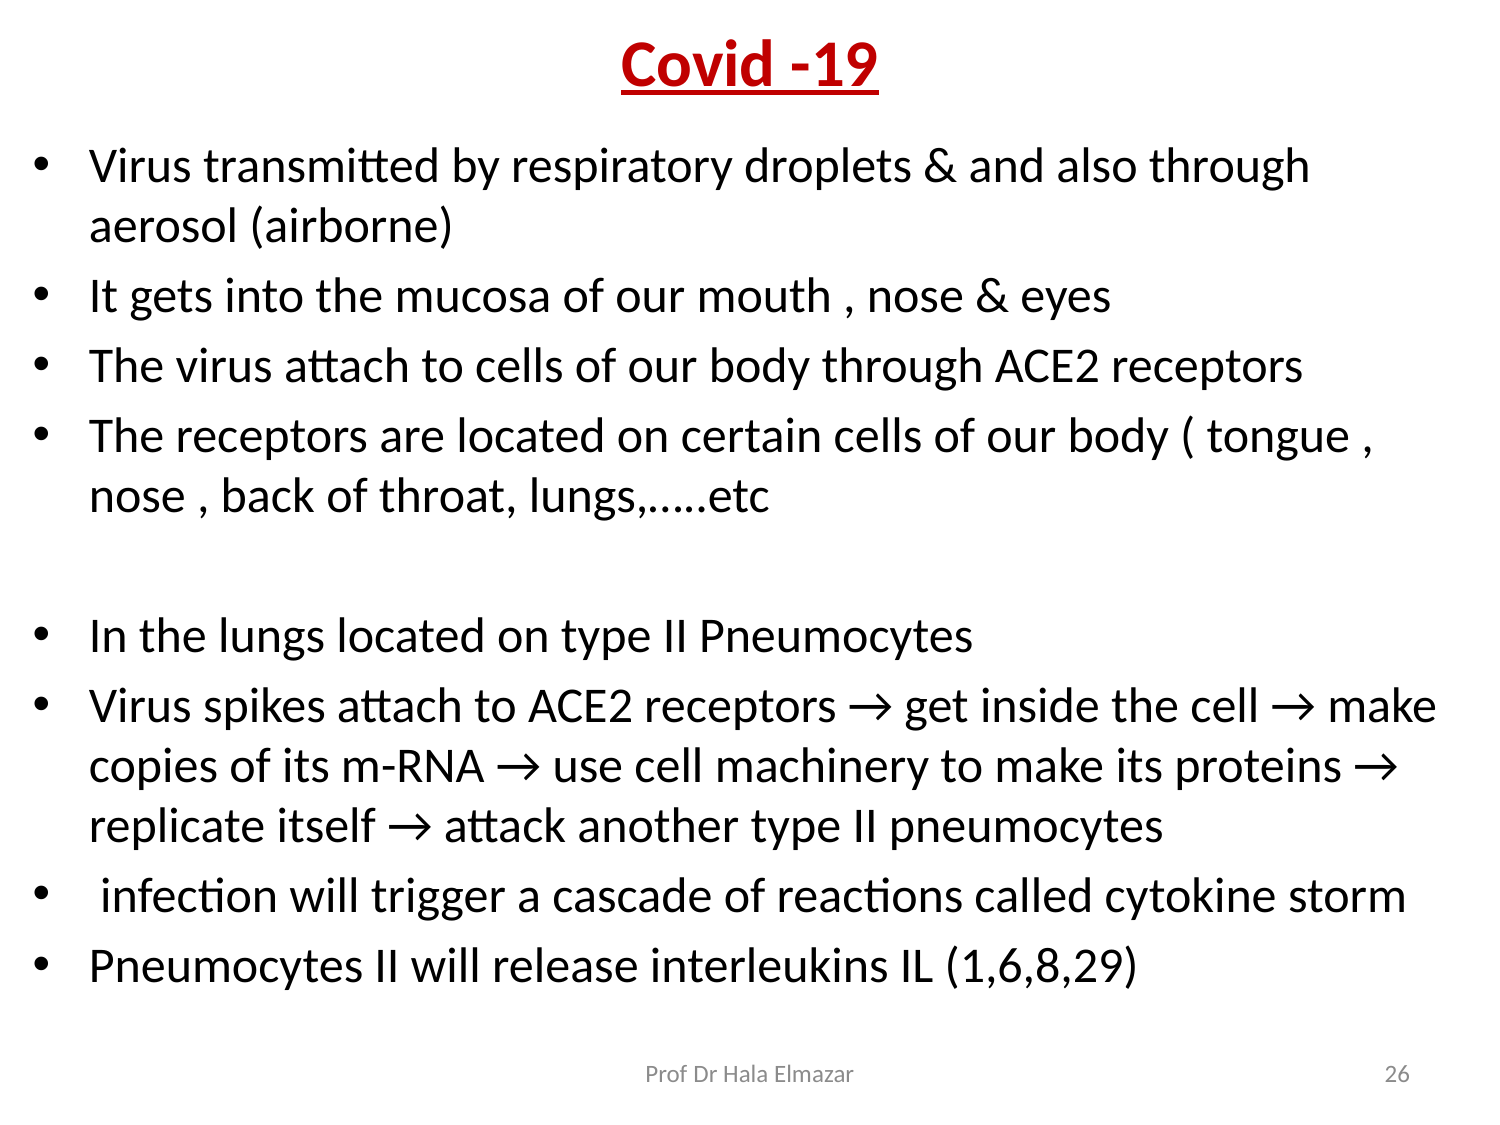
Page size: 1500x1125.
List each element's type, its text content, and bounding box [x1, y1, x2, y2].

title Covid -19 [75, 7, 1425, 112]
list Virus transmitted by respiratory droplets & and also through aerosol (airborne) It gets into the mucosa of our mouth , nose & eyes The virus attach to cells of our body through ACE2 receptors The receptors are located on certain cells of our body ( tongue , nose , back of throat, lungs,…..etc In the lungs located on type II Pneumocytes Virus spikes attach to ACE2 receptors → get inside the cell → make copies of its m-RNA → use cell machinery to make its proteins → replicate itself → attack another type II pneumocytes infection will trigger a cascade of reactions called cytokine storm Pneumocytes II will release interleukins IL (1,6,8,29) [17, 125, 1471, 1103]
